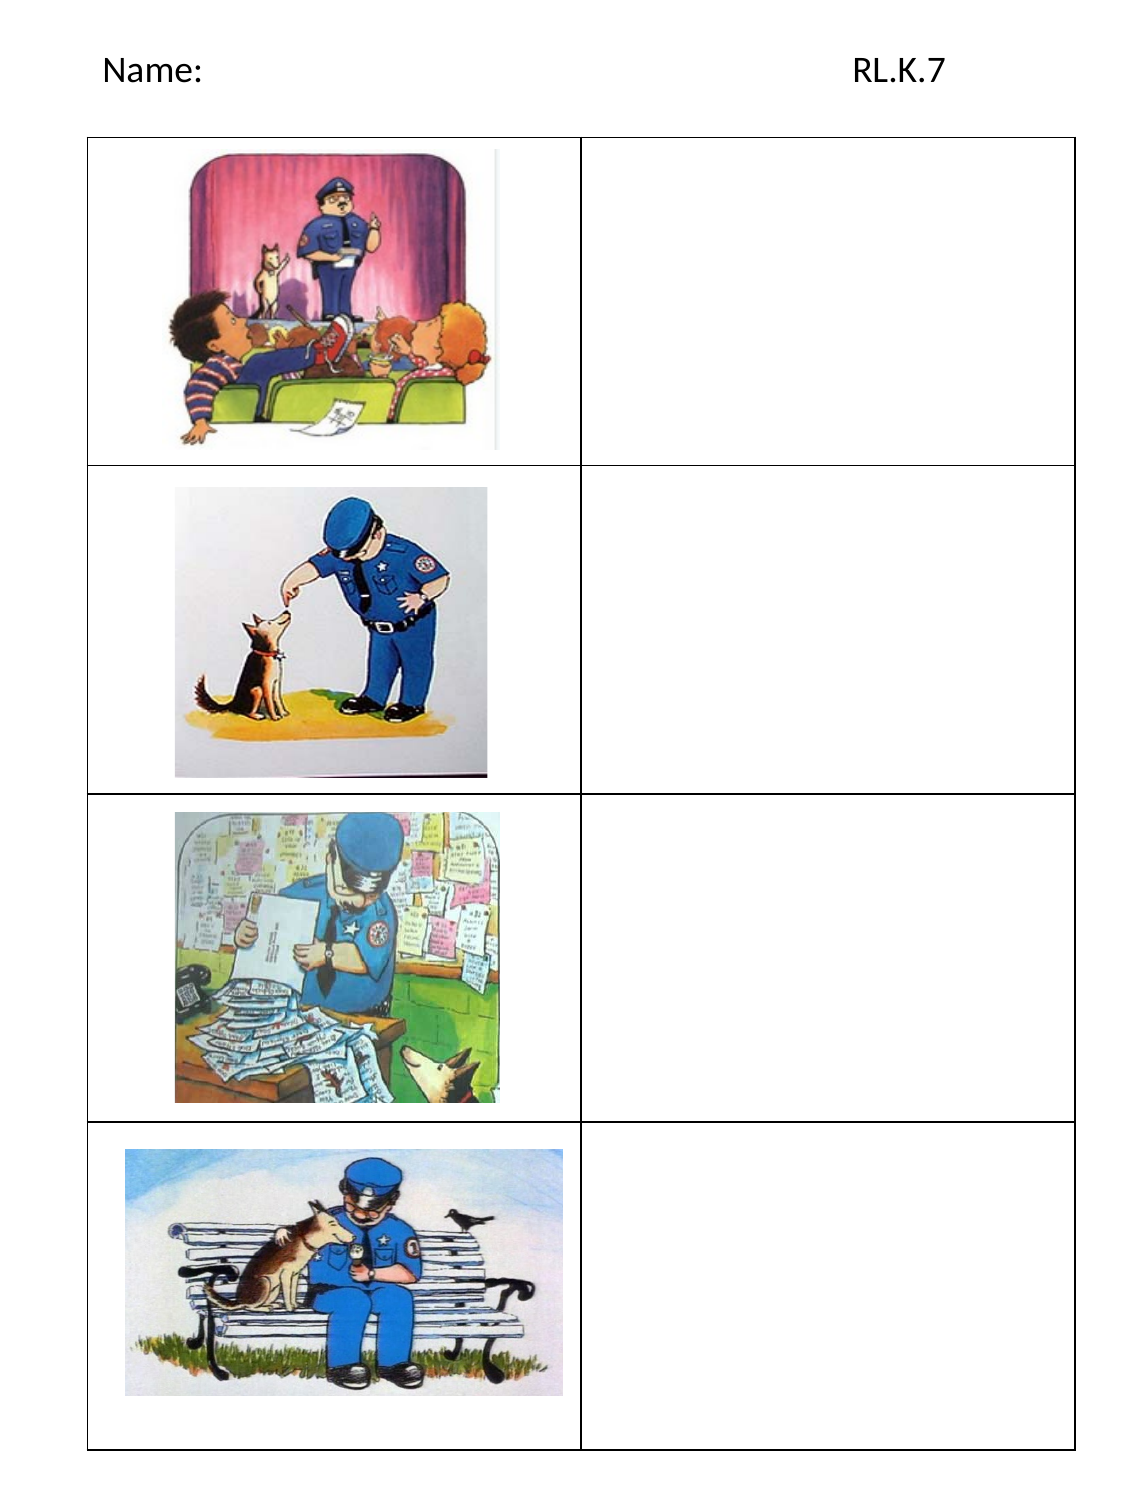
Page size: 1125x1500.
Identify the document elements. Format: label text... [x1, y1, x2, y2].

table_cell [582, 795, 1074, 1121]
text_box Name: RL.K.7 [87, 37, 1075, 98]
table_cell [582, 1123, 1074, 1449]
table_cell [88, 466, 580, 793]
picture [124, 1149, 563, 1397]
table_cell [582, 466, 1074, 793]
table_header [582, 138, 1074, 465]
table_header [88, 138, 580, 465]
picture [162, 149, 501, 451]
picture [174, 487, 488, 778]
table_cell [88, 795, 580, 1121]
table_cell [88, 1123, 580, 1449]
picture [174, 812, 501, 1103]
